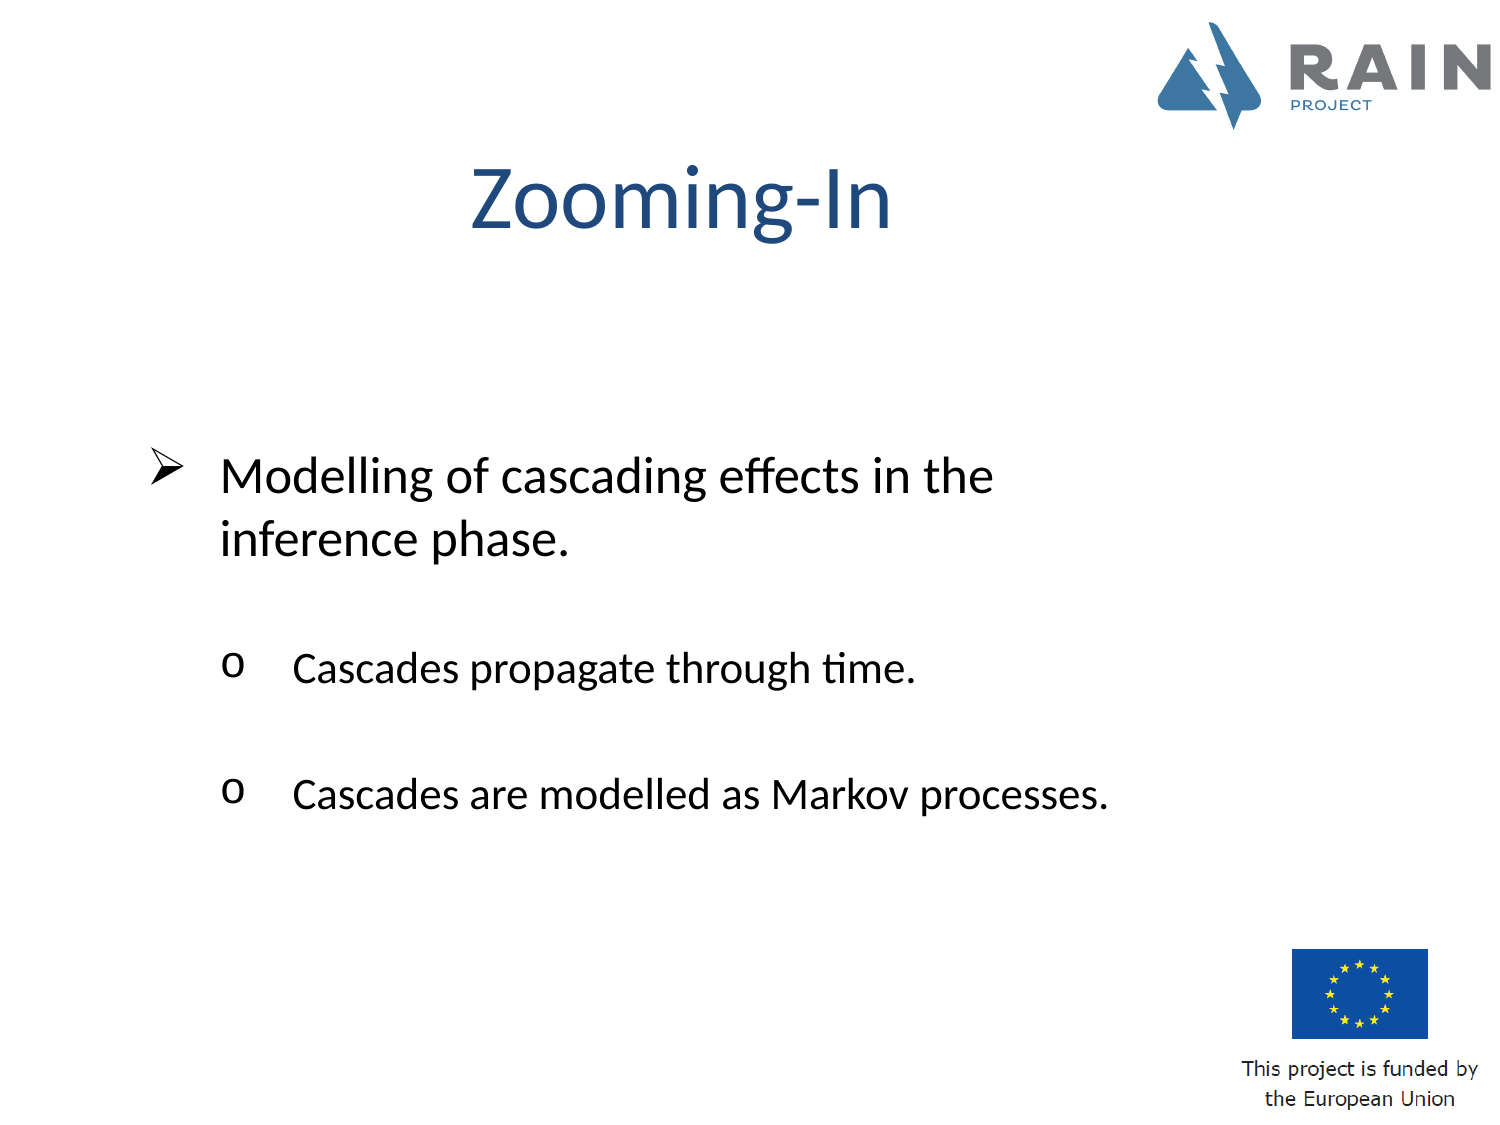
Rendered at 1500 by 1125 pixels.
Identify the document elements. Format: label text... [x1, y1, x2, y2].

subtitle Modelling of cascading effects in the inference phase. Cascades propagate through time. Cascades are modelled as Markov processes. [131, 433, 1182, 835]
title Zooming-In [158, 118, 1207, 266]
picture [1223, 938, 1500, 1125]
picture [1153, 11, 1500, 133]
